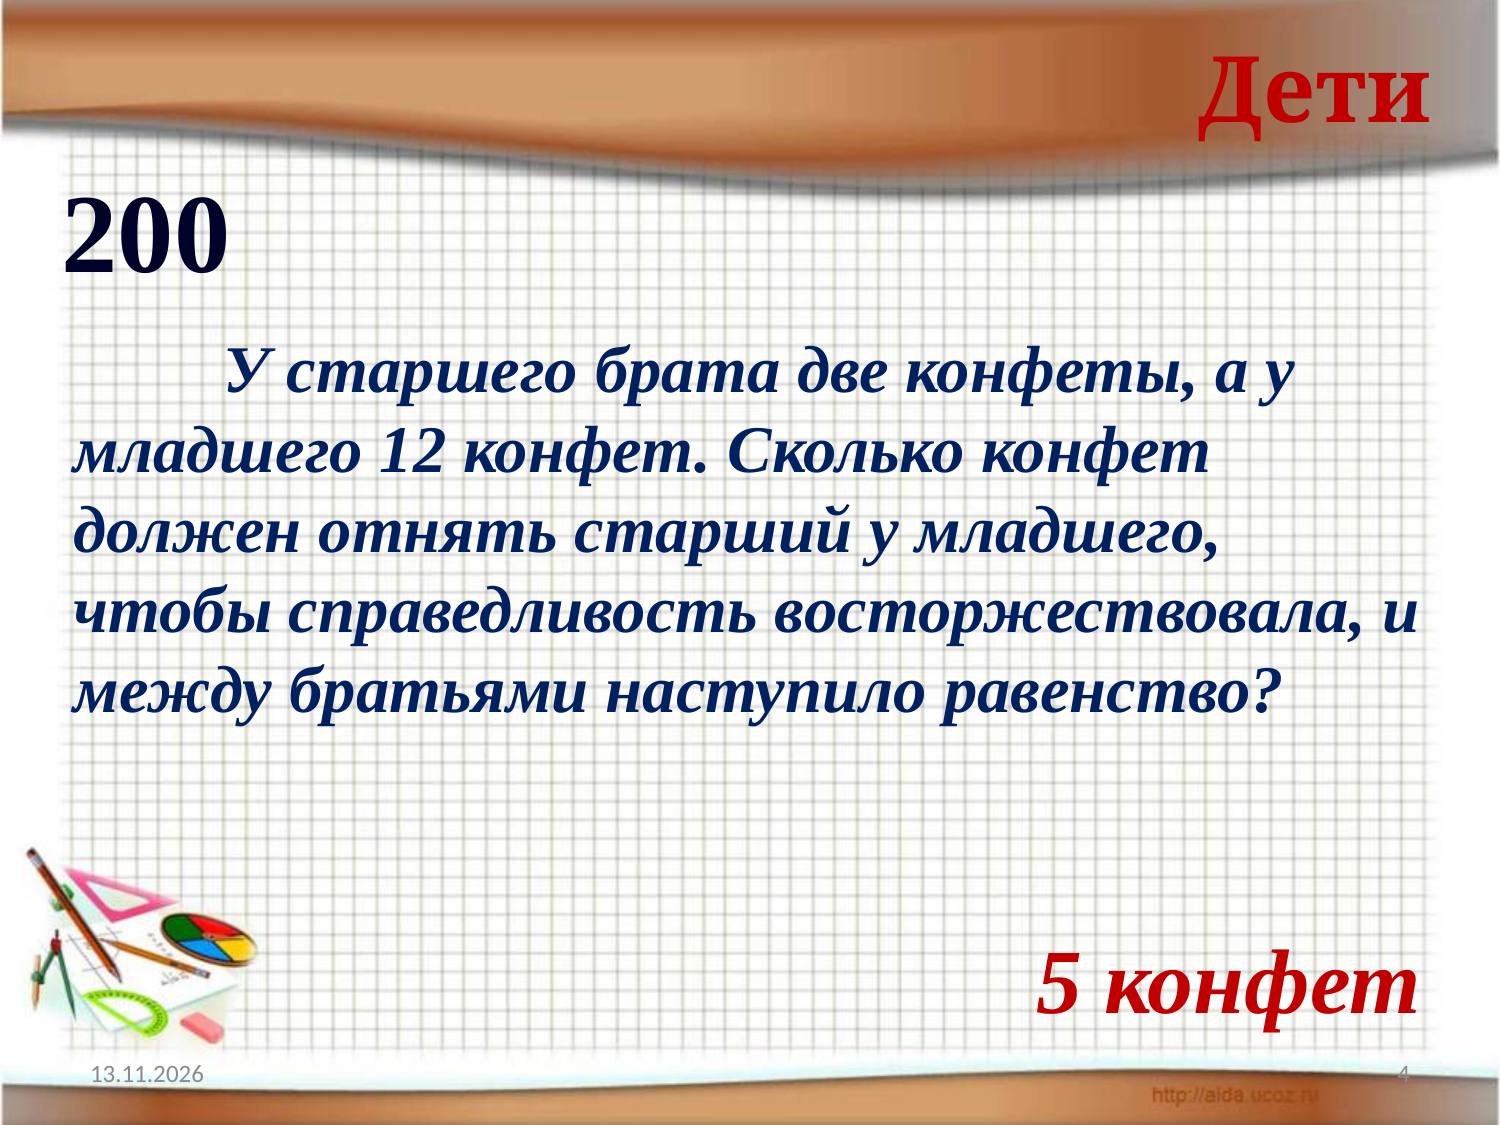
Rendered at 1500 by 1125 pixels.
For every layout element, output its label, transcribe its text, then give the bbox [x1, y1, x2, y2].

text_box 200 [46, 152, 270, 303]
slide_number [75, 1042, 425, 1103]
slide_number 4 [1074, 1042, 1425, 1103]
text_box 5 конфет [1021, 913, 1437, 1039]
picture [0, 0, 1500, 1125]
text_box Дети [1183, 23, 1465, 149]
text_box У старшего брата две конфеты, а у младшего 12 конфет. Сколько конфет должен отнять старший у младшего, чтобы справедливость восторжествовала, и между братьями наступило равенство? [58, 318, 1442, 734]
